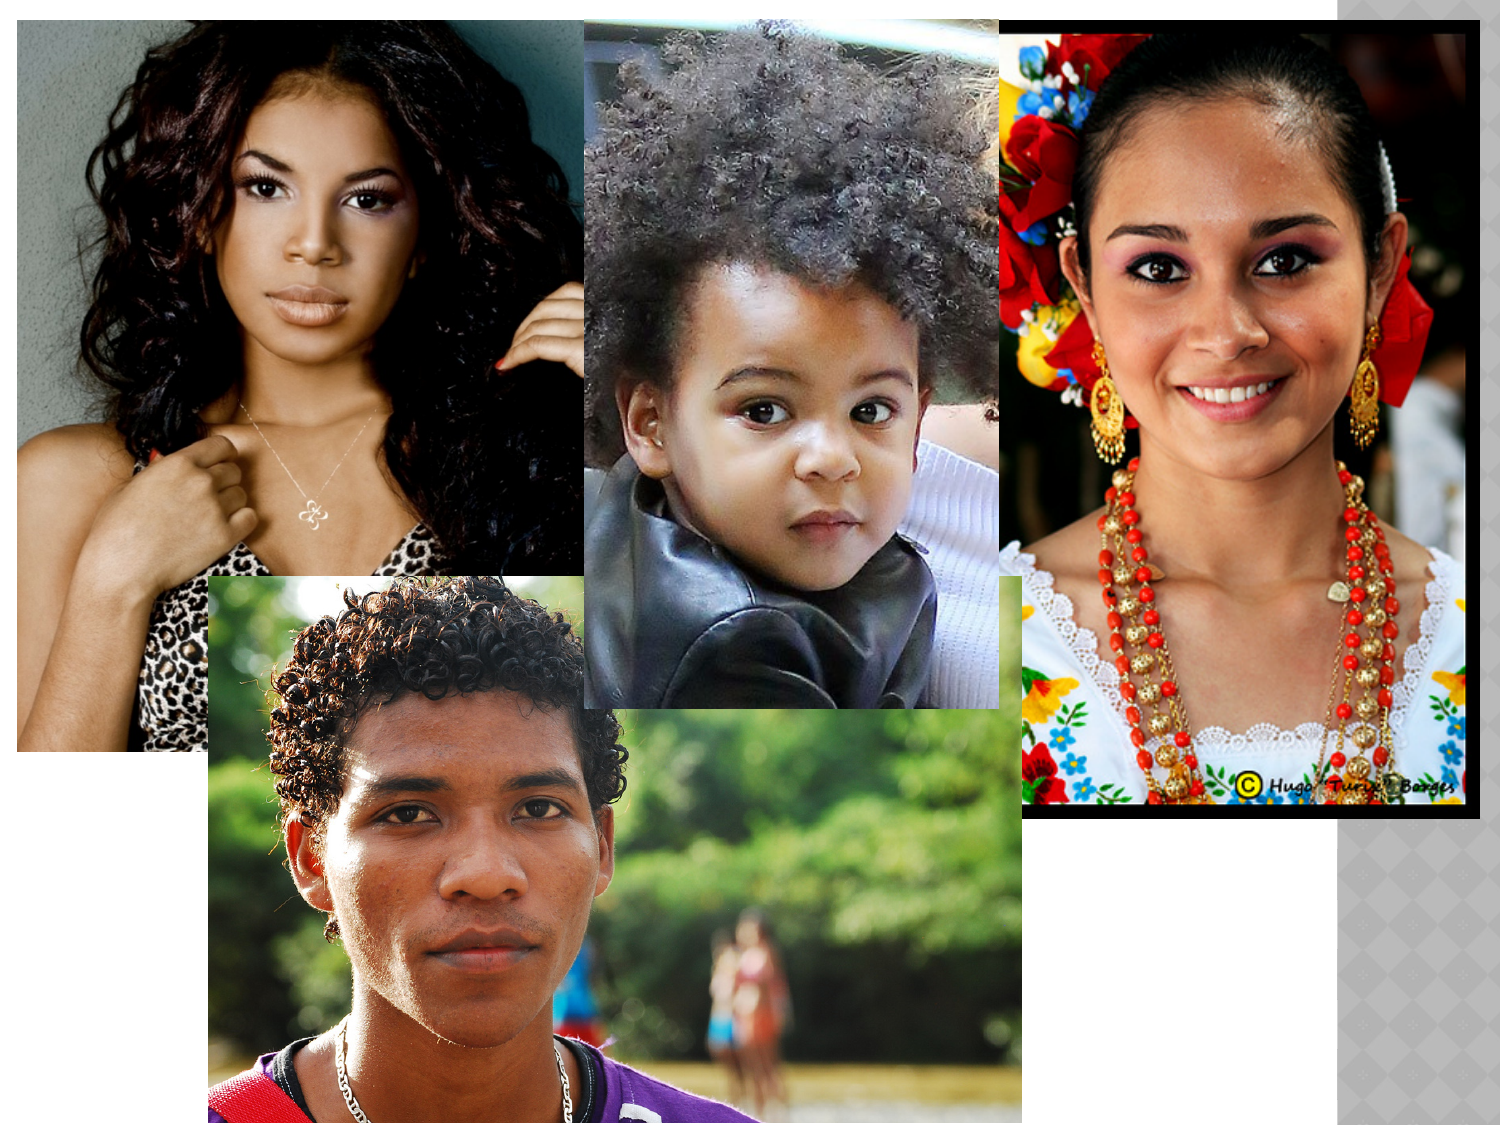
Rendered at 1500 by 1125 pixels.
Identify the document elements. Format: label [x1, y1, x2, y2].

list [207, 576, 1022, 1124]
picture [17, 19, 1481, 819]
